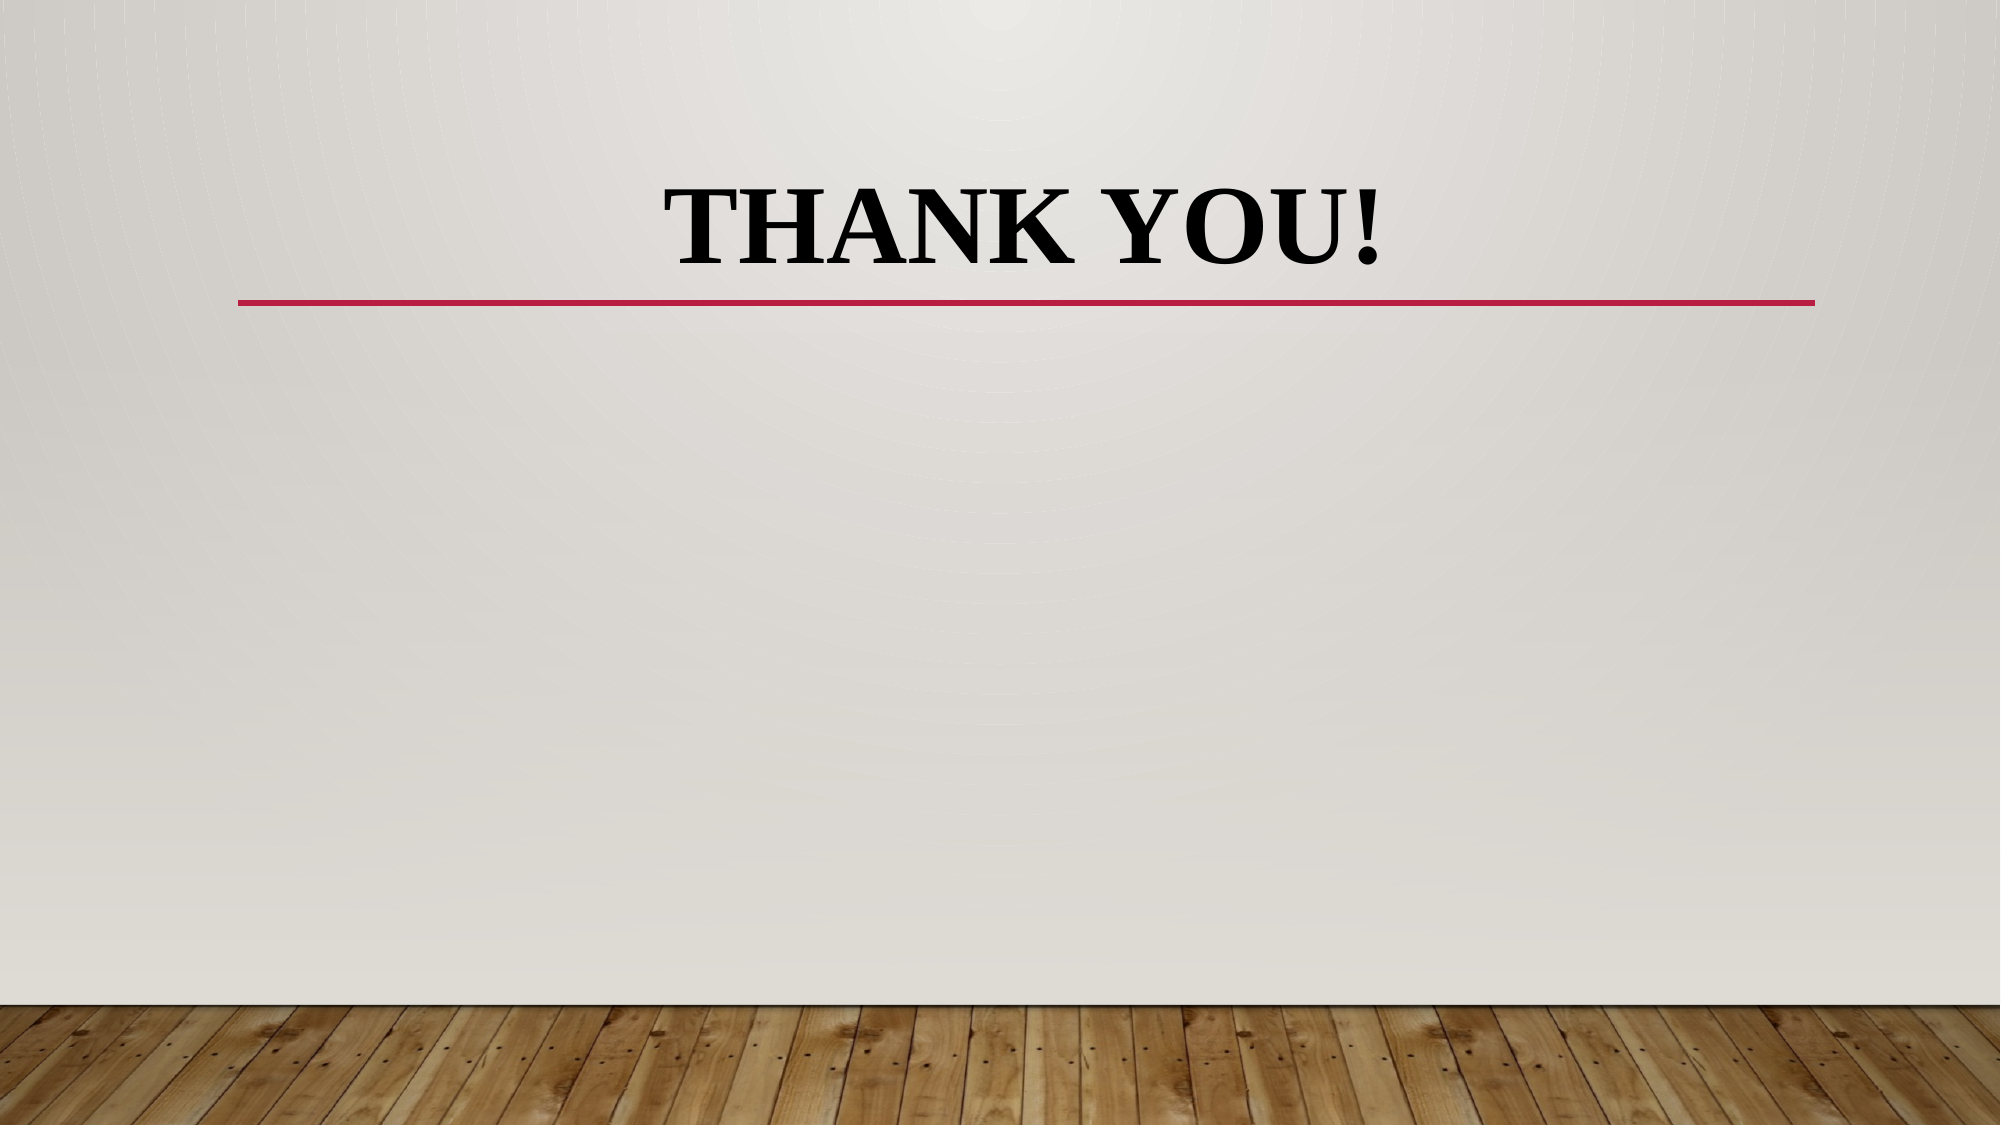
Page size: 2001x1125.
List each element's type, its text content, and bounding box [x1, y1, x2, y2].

title Thank You! [238, 158, 1814, 331]
picture [0, 1005, 2000, 1125]
